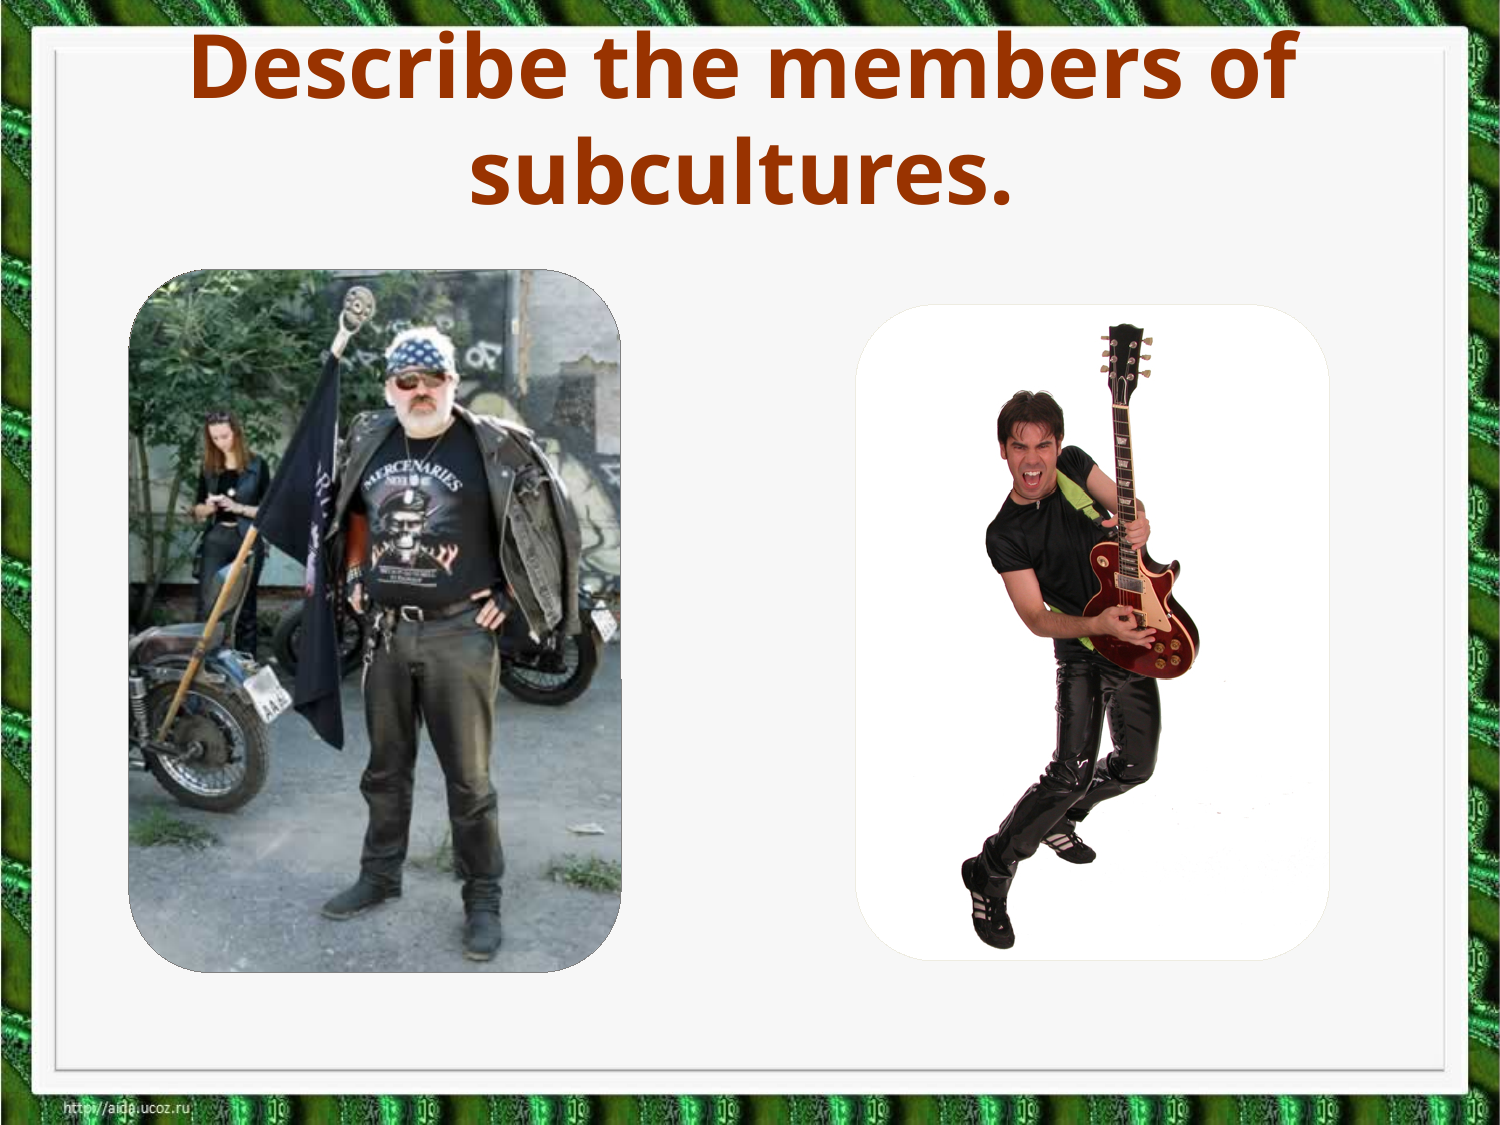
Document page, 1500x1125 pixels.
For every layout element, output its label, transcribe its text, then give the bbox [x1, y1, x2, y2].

title Describe the members of subcultures. [58, 0, 1425, 233]
picture [0, 0, 1500, 1125]
